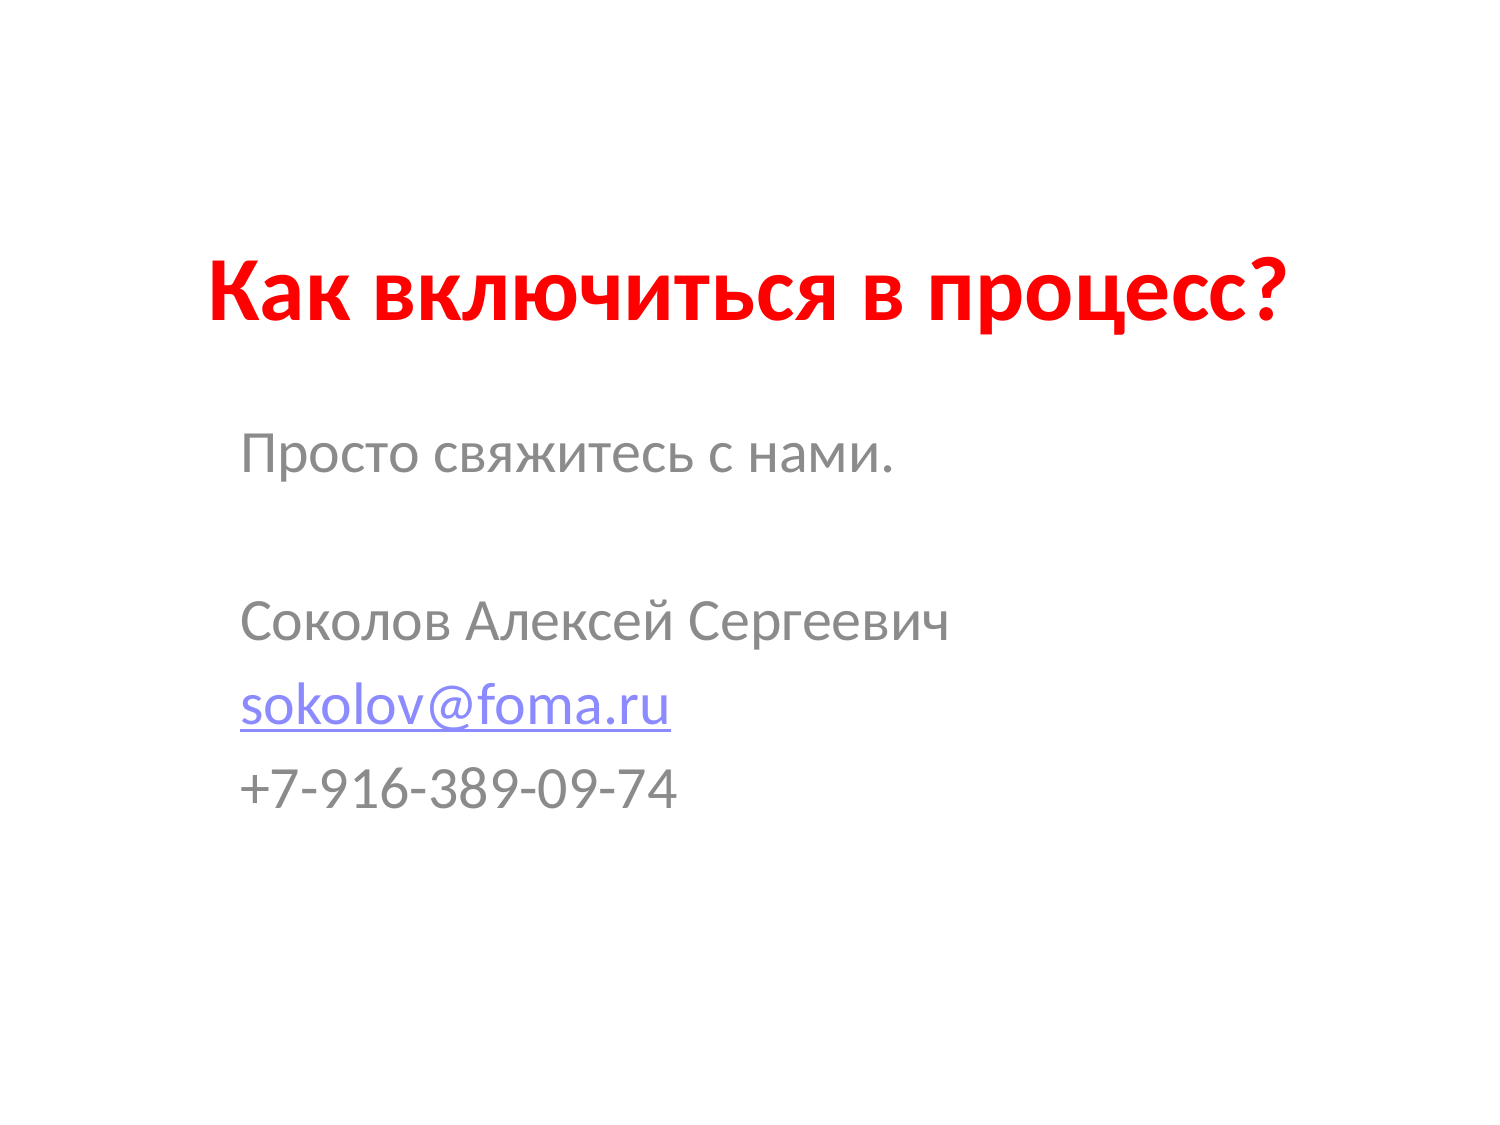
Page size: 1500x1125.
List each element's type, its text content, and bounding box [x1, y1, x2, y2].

title Как включиться в процесс? [112, 163, 1388, 405]
subtitle Просто свяжитесь с нами. Соколов Алексей Сергеевич sokolov@foma.ru +7-916-389-09-74 [225, 404, 1133, 832]
